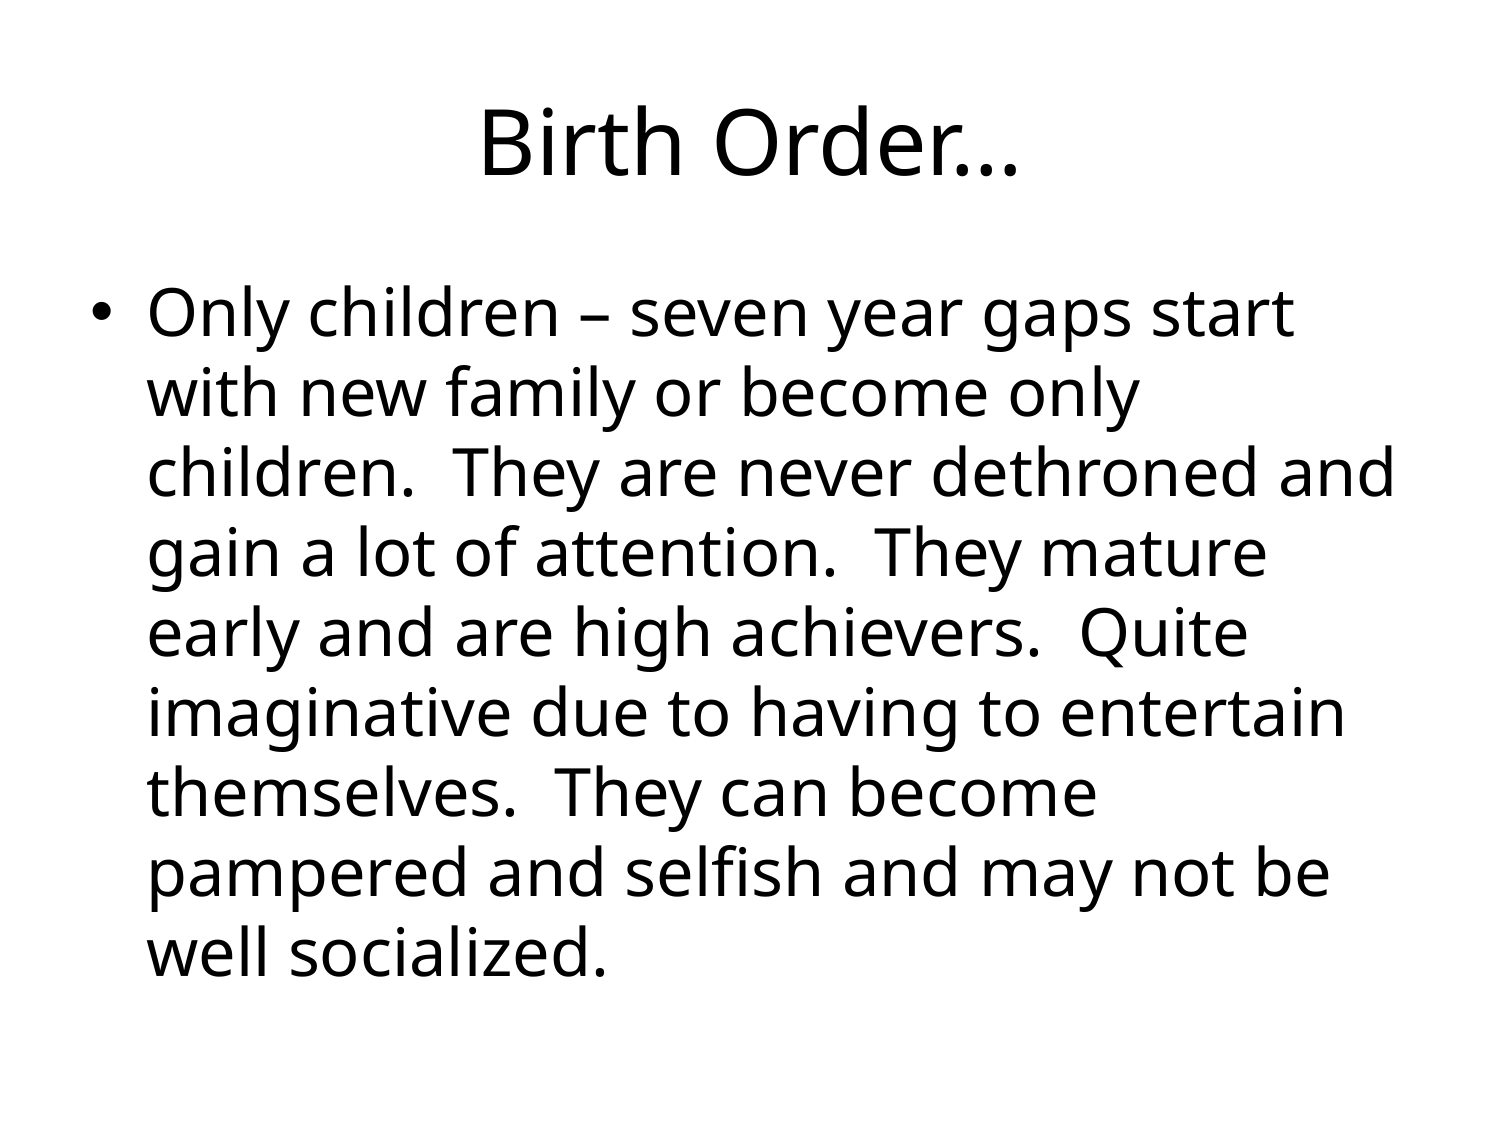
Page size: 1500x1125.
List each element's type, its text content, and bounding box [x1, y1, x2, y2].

list Only children – seven year gaps start with new family or become only children. They are never dethroned and gain a lot of attention. They mature early and are high achievers. Quite imaginative due to having to entertain themselves. They can become pampered and selfish and may not be well socialized. [74, 262, 1426, 1006]
title Birth Order… [74, 44, 1426, 233]
